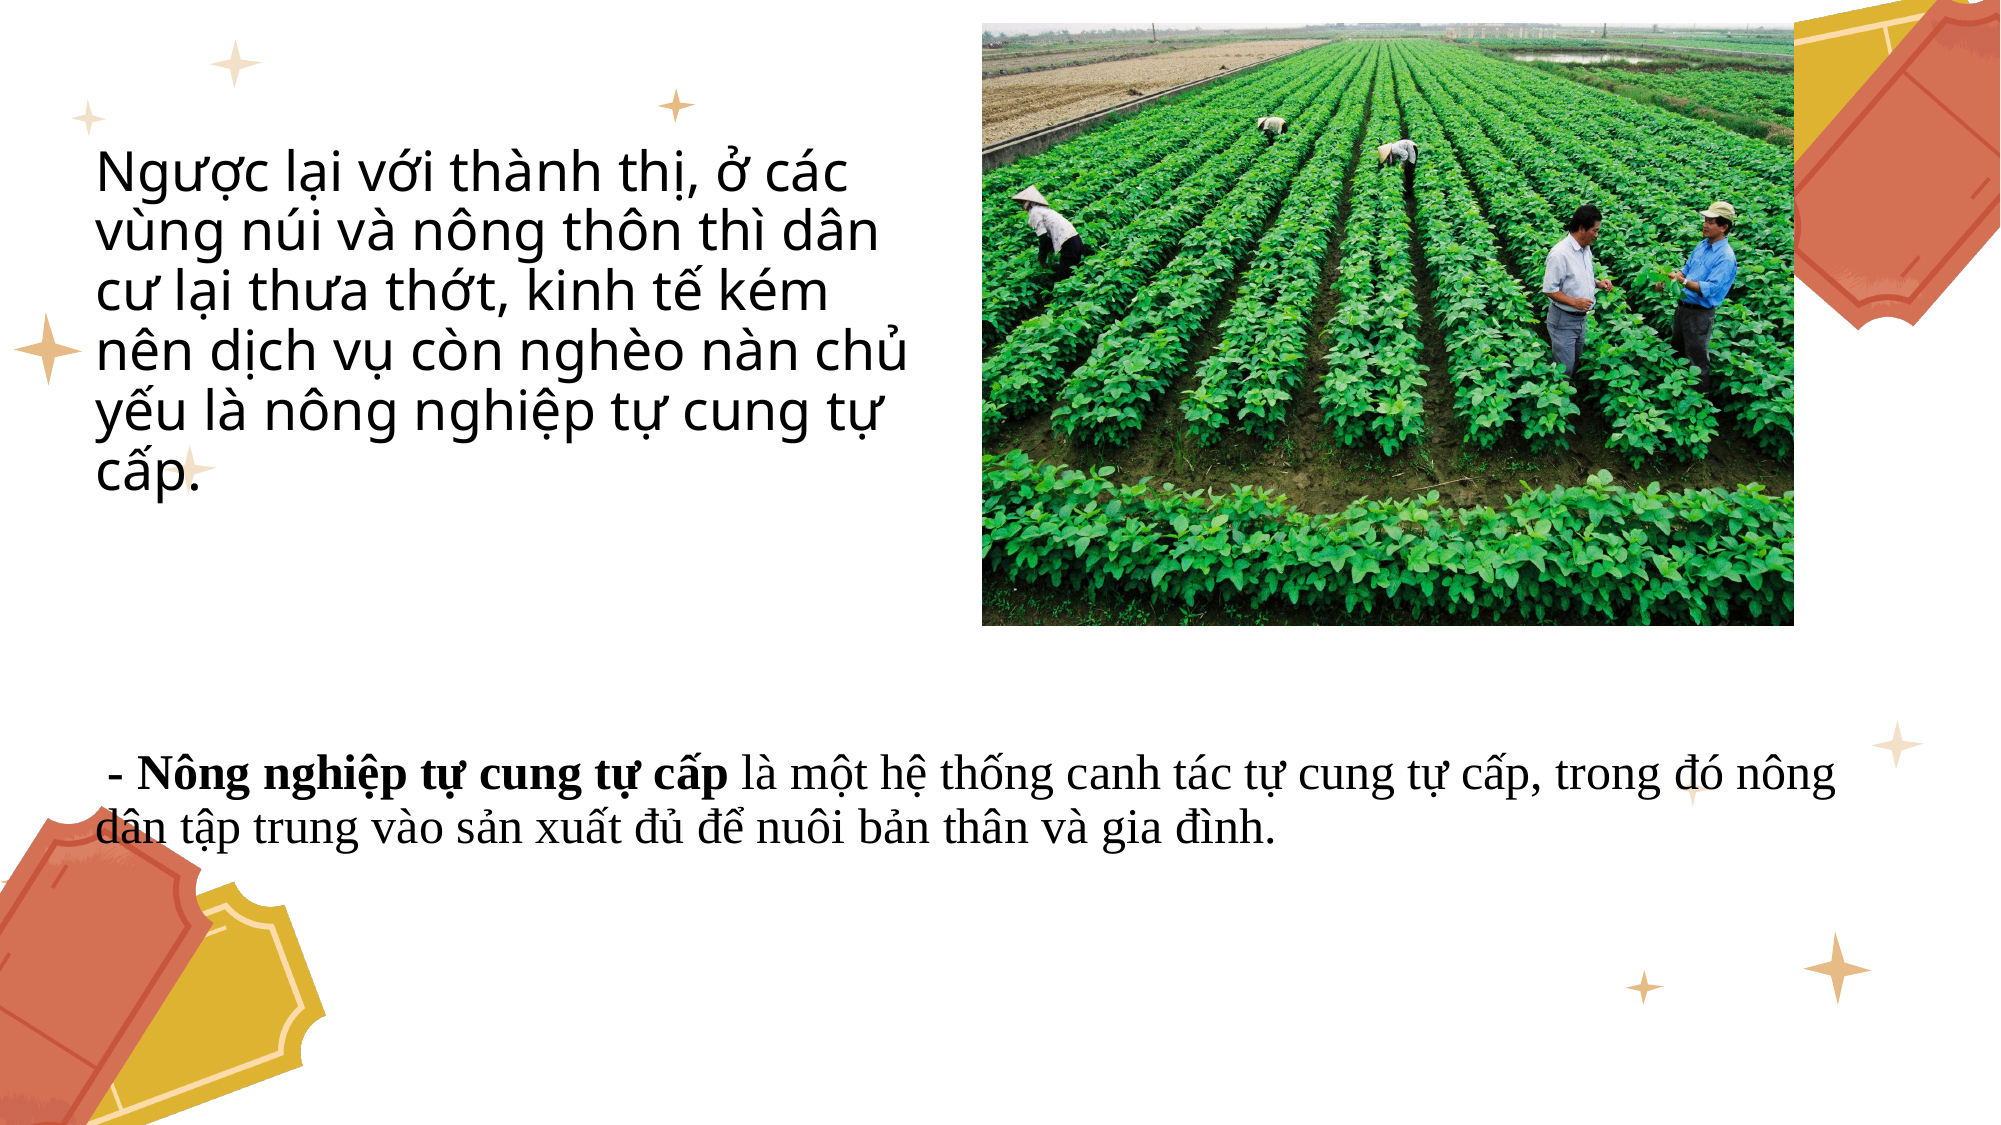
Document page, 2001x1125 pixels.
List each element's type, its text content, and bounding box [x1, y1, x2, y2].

title Ngược lại với thành thị, ở các vùng núi và nông thôn thì dân cư lại thưa thớt, kinh tế kém nên dịch vụ còn nghèo nàn chủ yếu là nông nghiệp tự cung tự cấp. [75, 123, 947, 590]
title - Nông nghiệp tự cung tự cấp là một hệ thống canh tác tự cung tự cấp, trong đó nông dân tập trung vào sản xuất đủ để nuôi bản thân và gia đình. [75, 693, 1994, 875]
picture [0, 782, 372, 1125]
picture [982, 0, 2001, 627]
